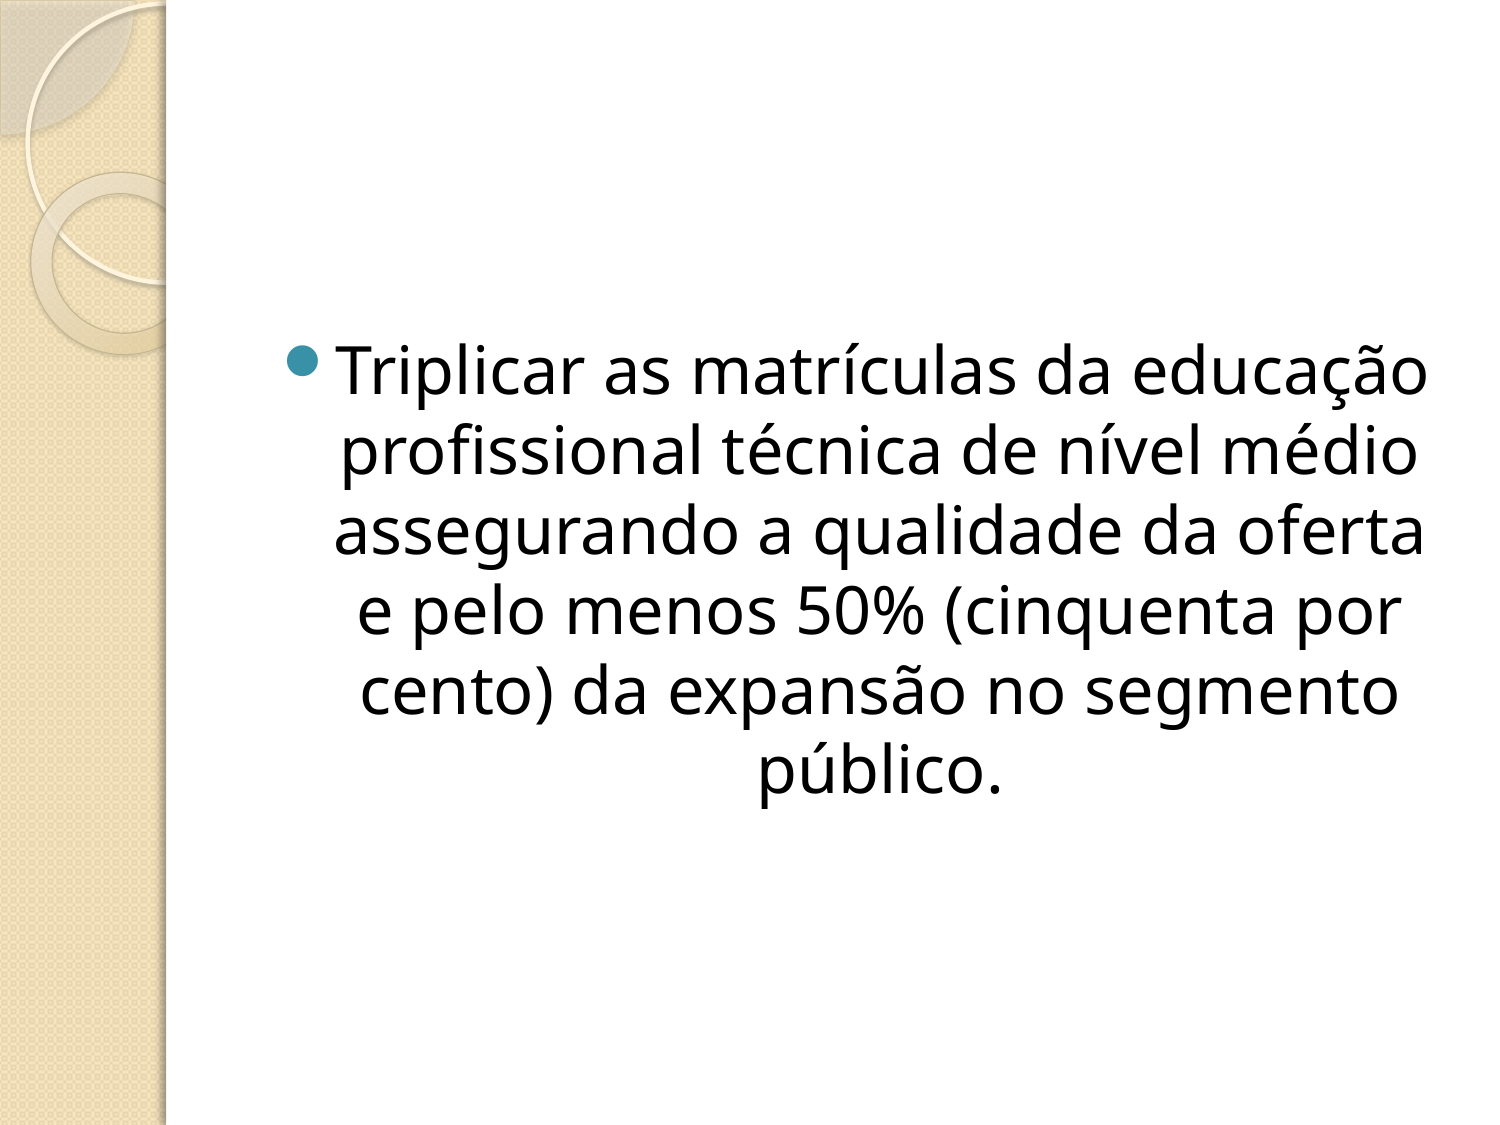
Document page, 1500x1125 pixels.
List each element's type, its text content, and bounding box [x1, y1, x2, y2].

list Triplicar as matrículas da educação profissional técnica de nível médio assegurando a qualidade da oferta e pelo menos 50% (cinquenta por cento) da expansão no segmento público. [235, 42, 1466, 1025]
